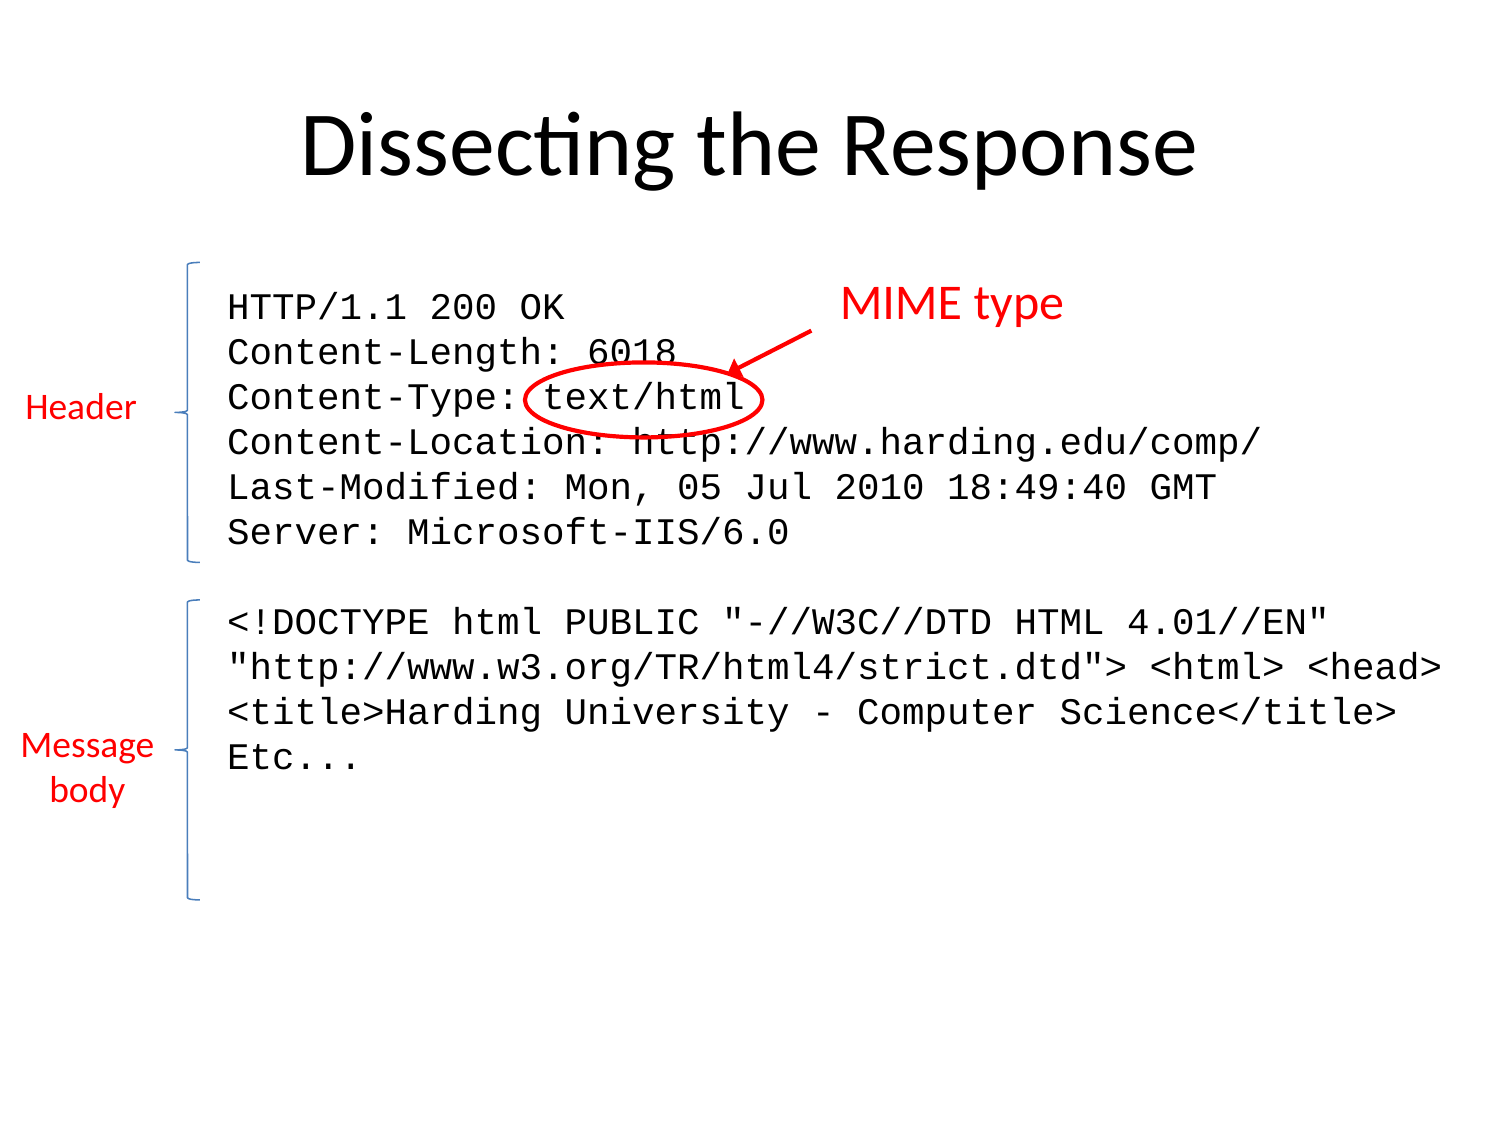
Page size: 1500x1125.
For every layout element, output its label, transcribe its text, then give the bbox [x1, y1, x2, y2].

text_box HTTP/1.1 200 OK Content-Length: 6018 Content-Type: text/html Content-Location: http://www.harding.edu/comp/ Last-Modified: Mon, 05 Jul 2010 18:49:40 GMT Server: Microsoft-IIS/6.0 <!DOCTYPE html PUBLIC "-//W3C//DTD HTML 4.01//EN" "http://www.w3.org/TR/html4/strict.dtd"> <html> <head> <title>Harding University - Computer Science</title> Etc... [212, 274, 1475, 920]
text_box MIME type [824, 262, 1213, 338]
text_box Message body [0, 712, 175, 818]
text_box [522, 360, 765, 440]
text_box [174, 261, 200, 564]
text_box [175, 599, 200, 901]
title Dissecting the Response [75, 45, 1425, 233]
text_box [727, 330, 812, 374]
text_box Header [0, 374, 163, 435]
